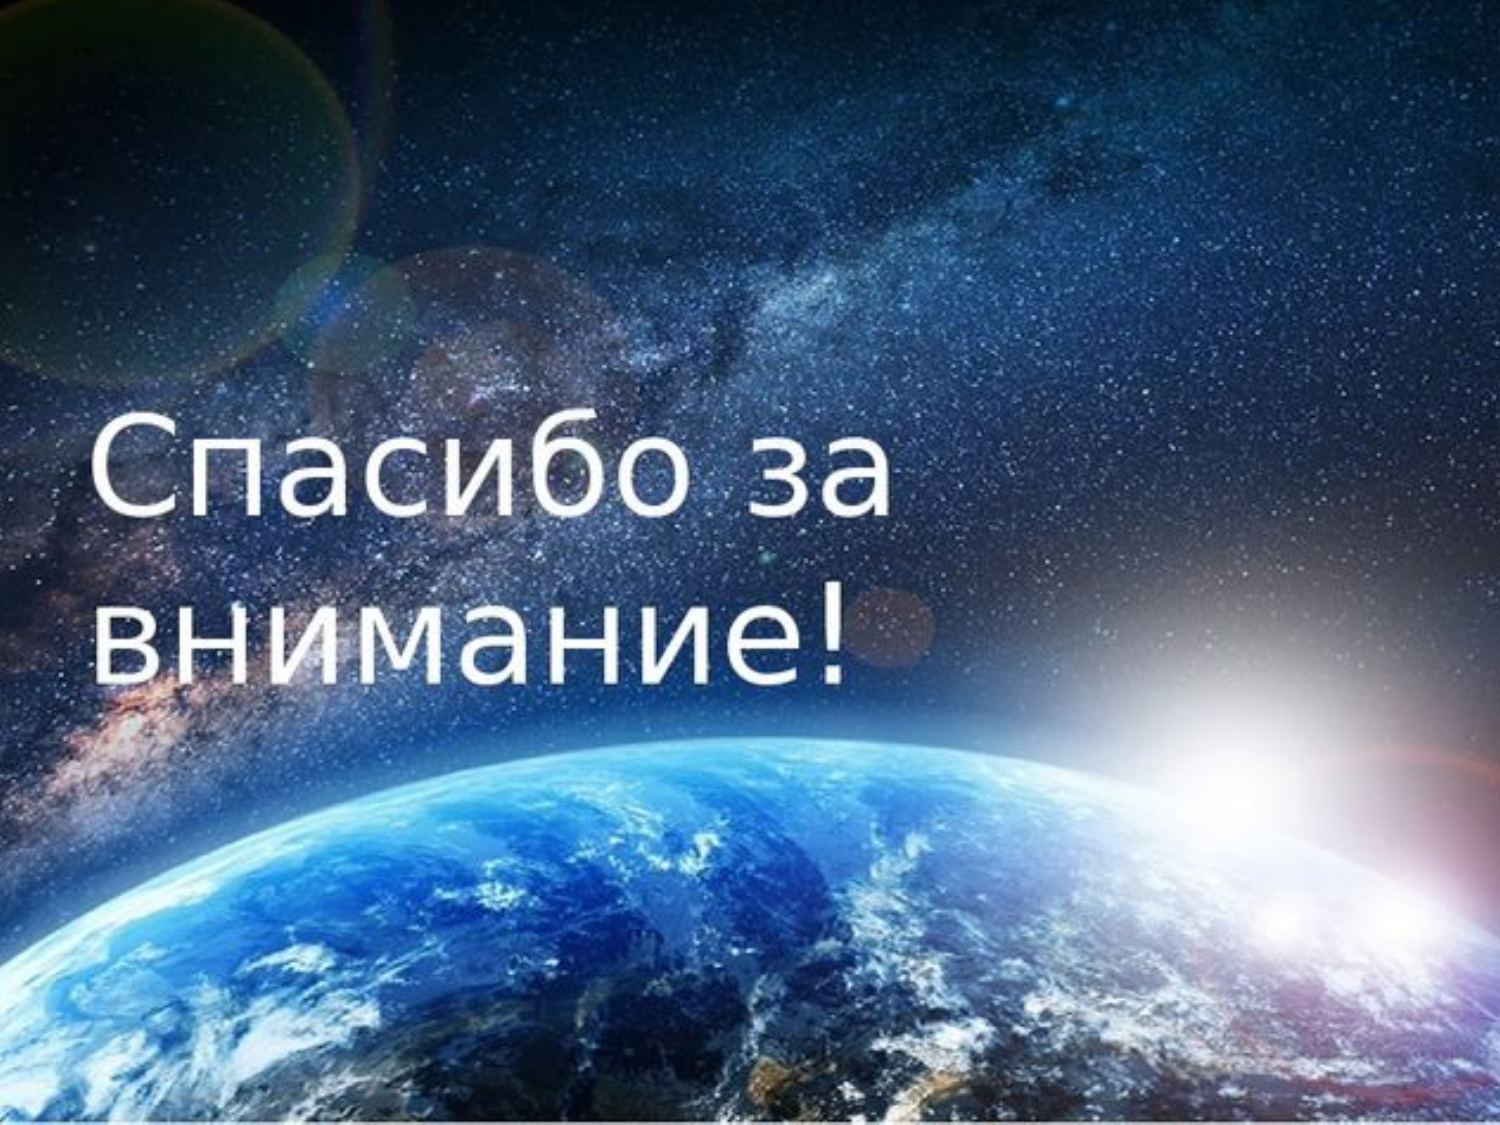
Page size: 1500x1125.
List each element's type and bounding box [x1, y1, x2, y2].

list [0, 0, 1500, 1125]
